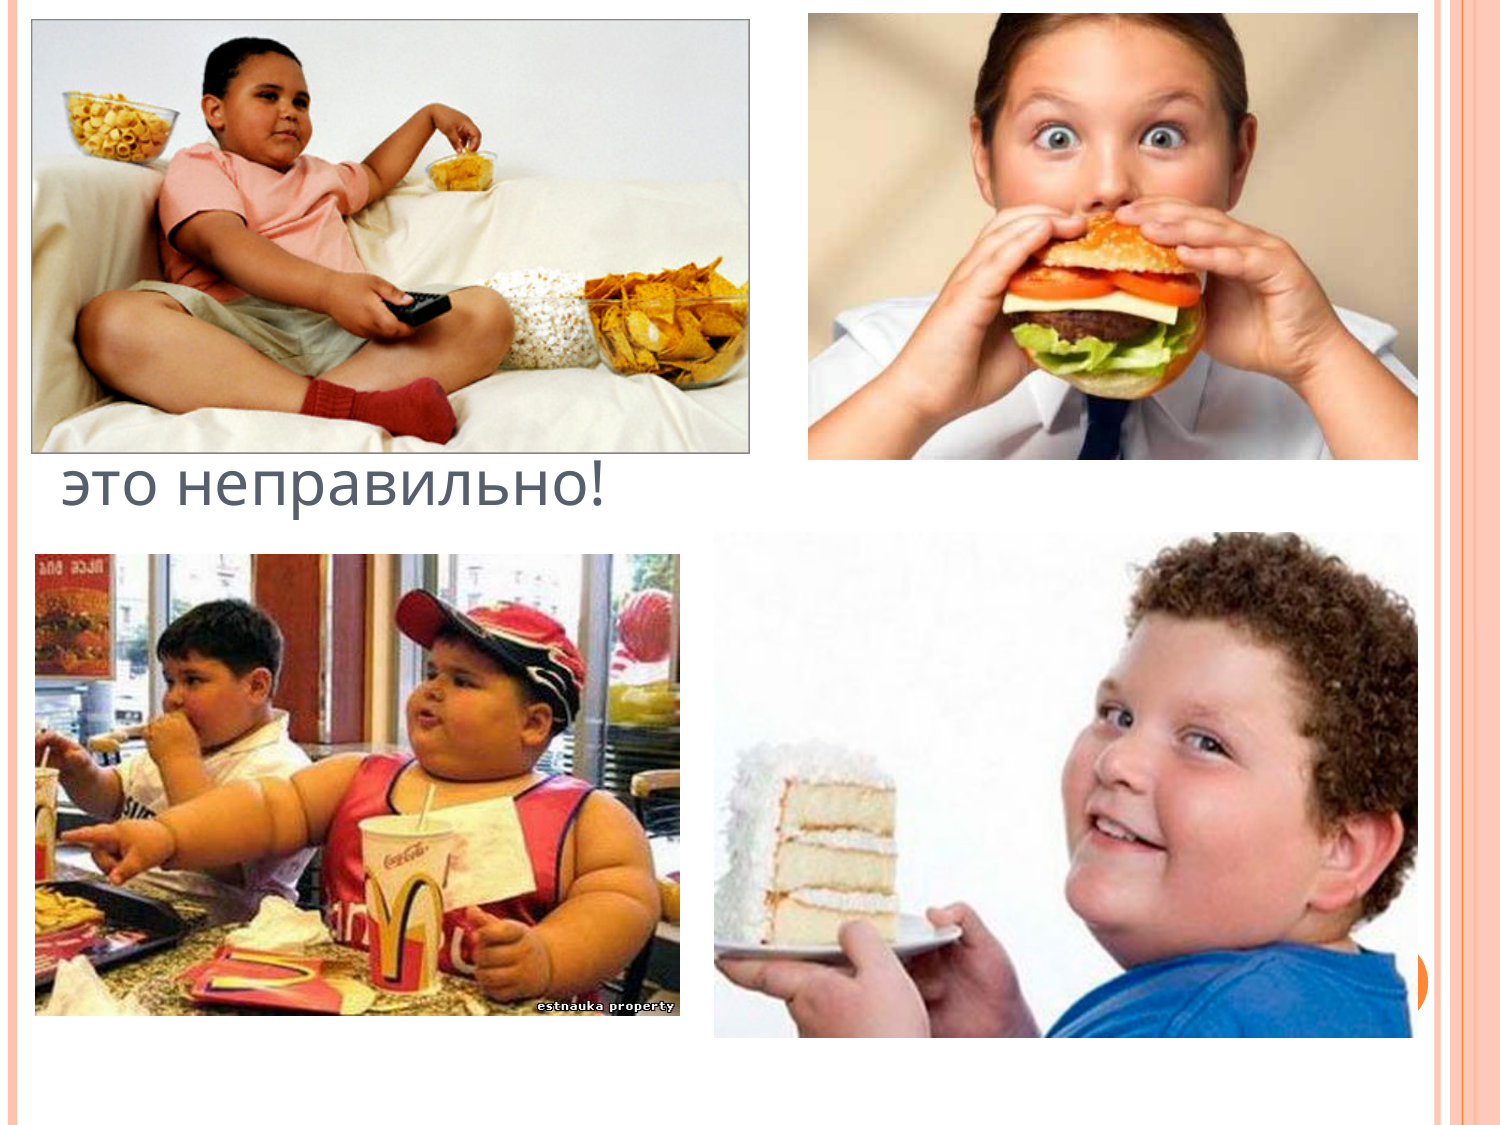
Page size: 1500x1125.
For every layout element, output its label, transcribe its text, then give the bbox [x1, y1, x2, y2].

picture [808, 12, 1419, 460]
picture [31, 18, 751, 454]
picture [34, 553, 680, 1017]
picture [714, 532, 1419, 1039]
title это неправильно! [46, 433, 1020, 528]
